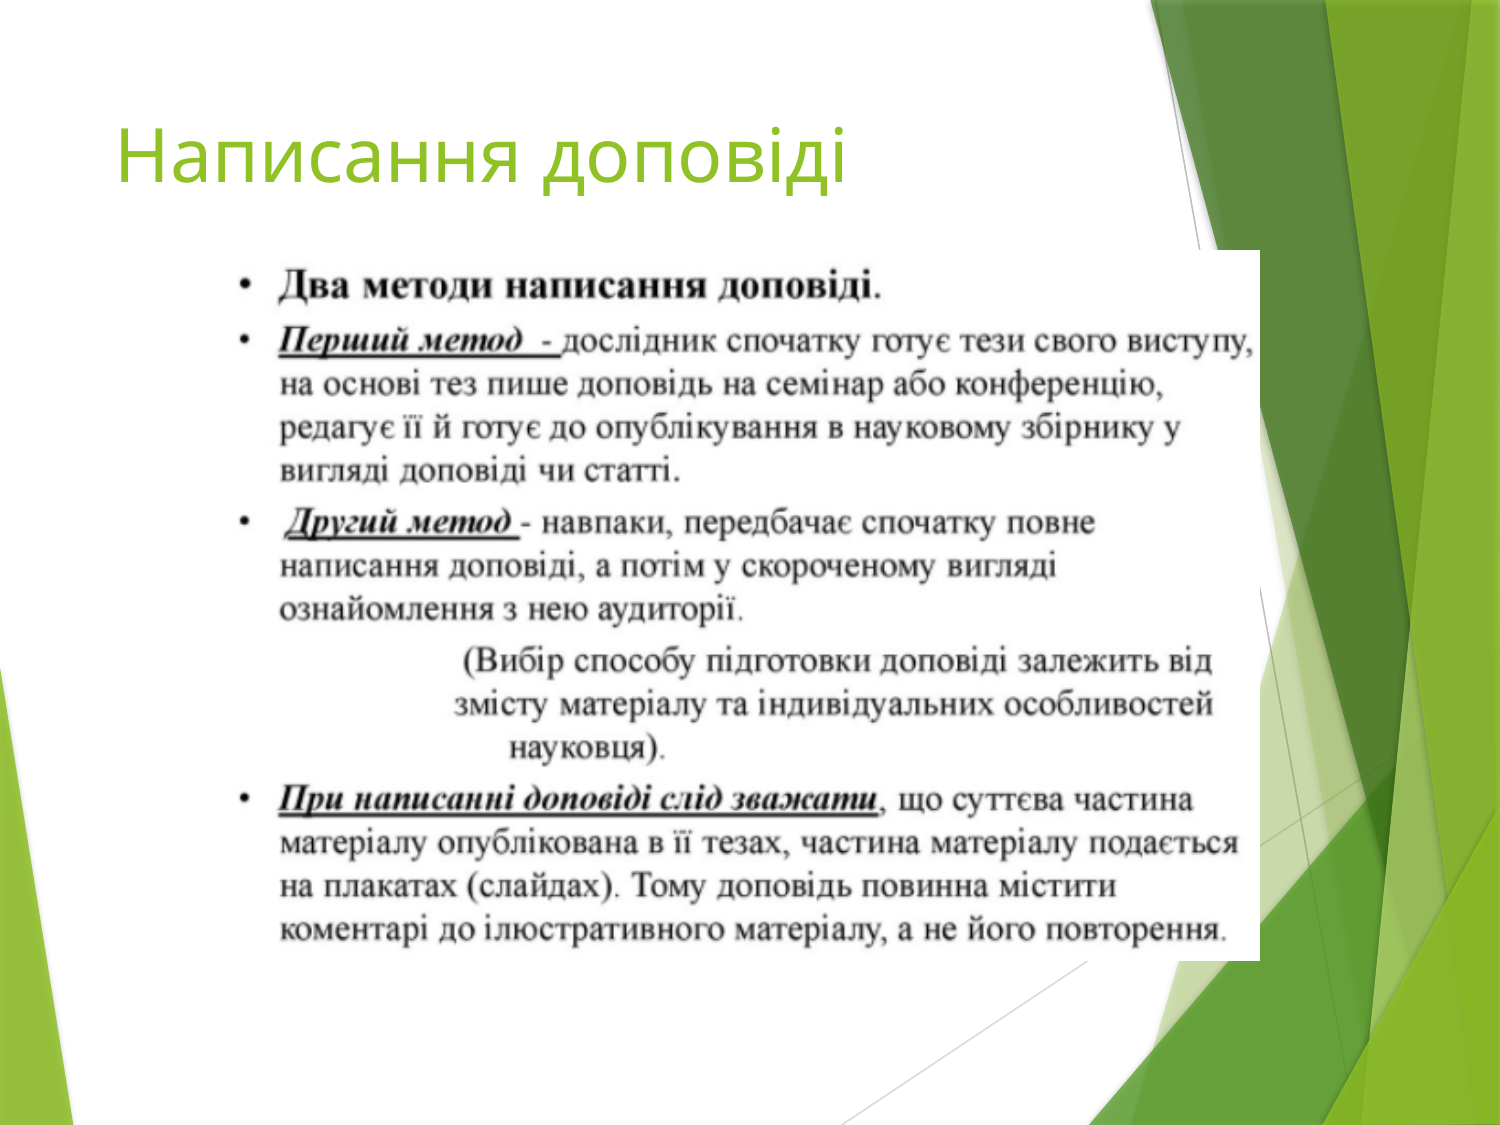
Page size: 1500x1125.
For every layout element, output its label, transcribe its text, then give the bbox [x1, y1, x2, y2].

picture [225, 250, 1260, 961]
title Написання доповіді [99, 99, 1142, 317]
